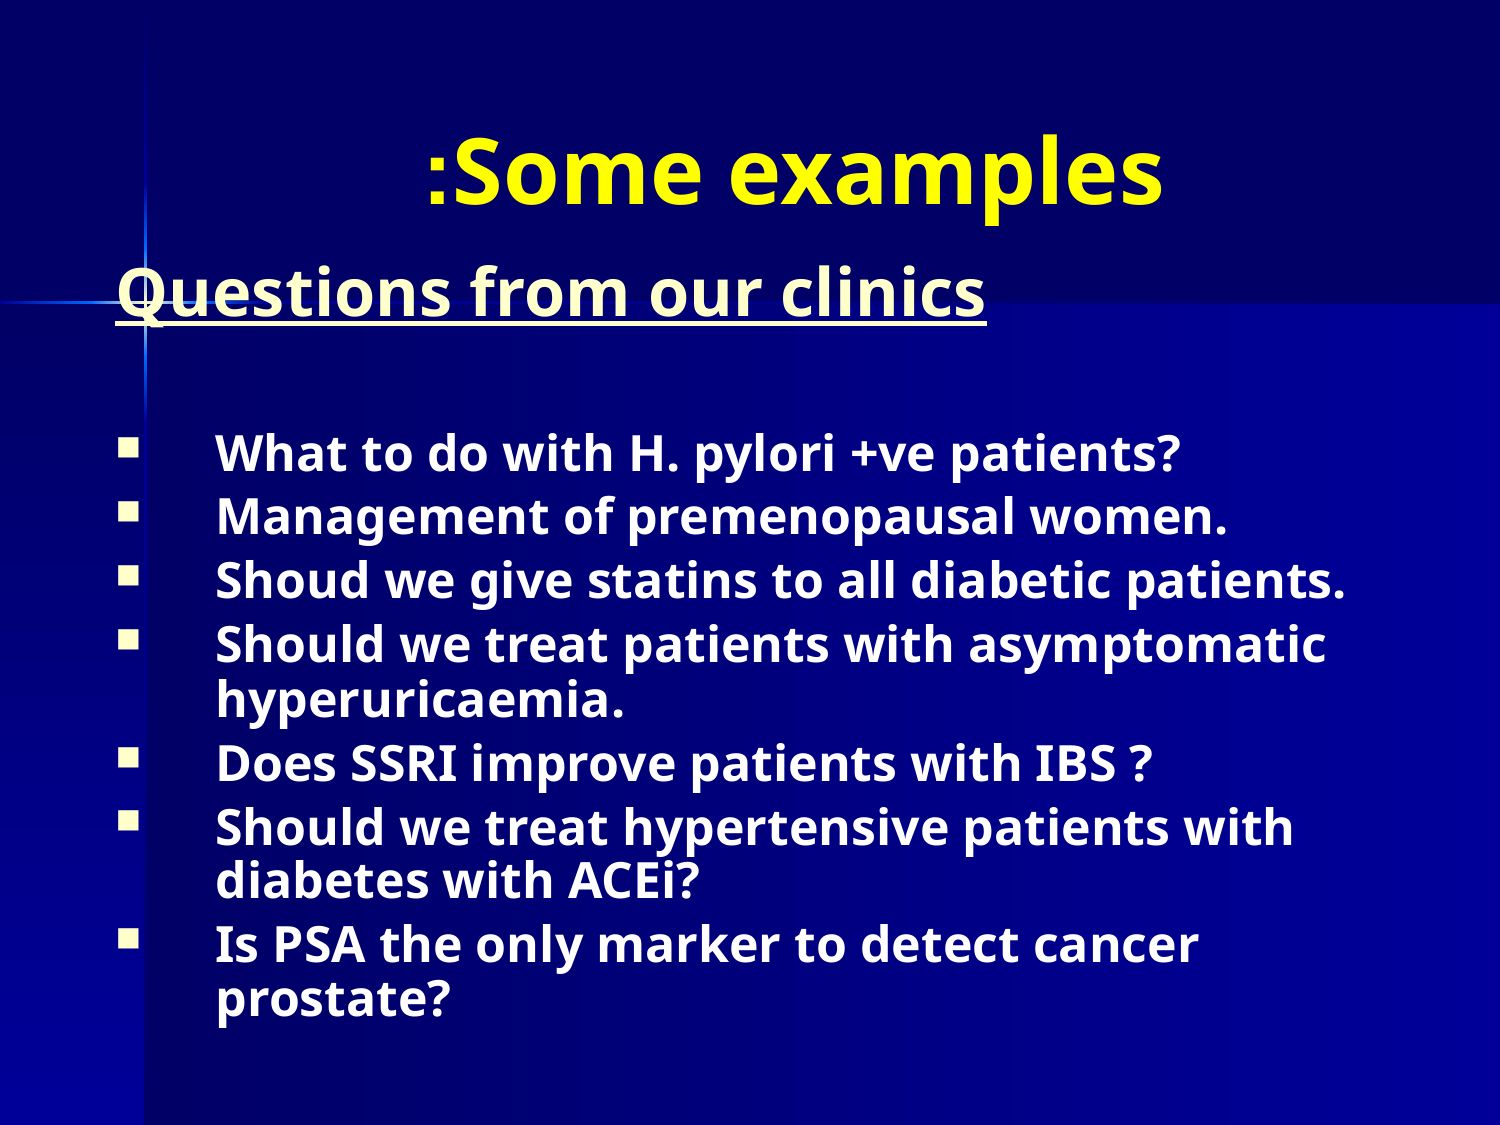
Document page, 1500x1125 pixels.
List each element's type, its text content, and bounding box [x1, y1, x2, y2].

list Questions from our clinics What to do with H. pylori +ve patients? Management of premenopausal women. Shoud we give statins to all diabetic patients. Should we treat patients with asymptomatic hyperuricaemia. Does SSRI improve patients with IBS ? Should we treat hypertensive patients with diabetes with ACEi? Is PSA the only marker to detect cancer prostate? [100, 243, 1413, 1083]
title Some examples: [174, 49, 1413, 243]
